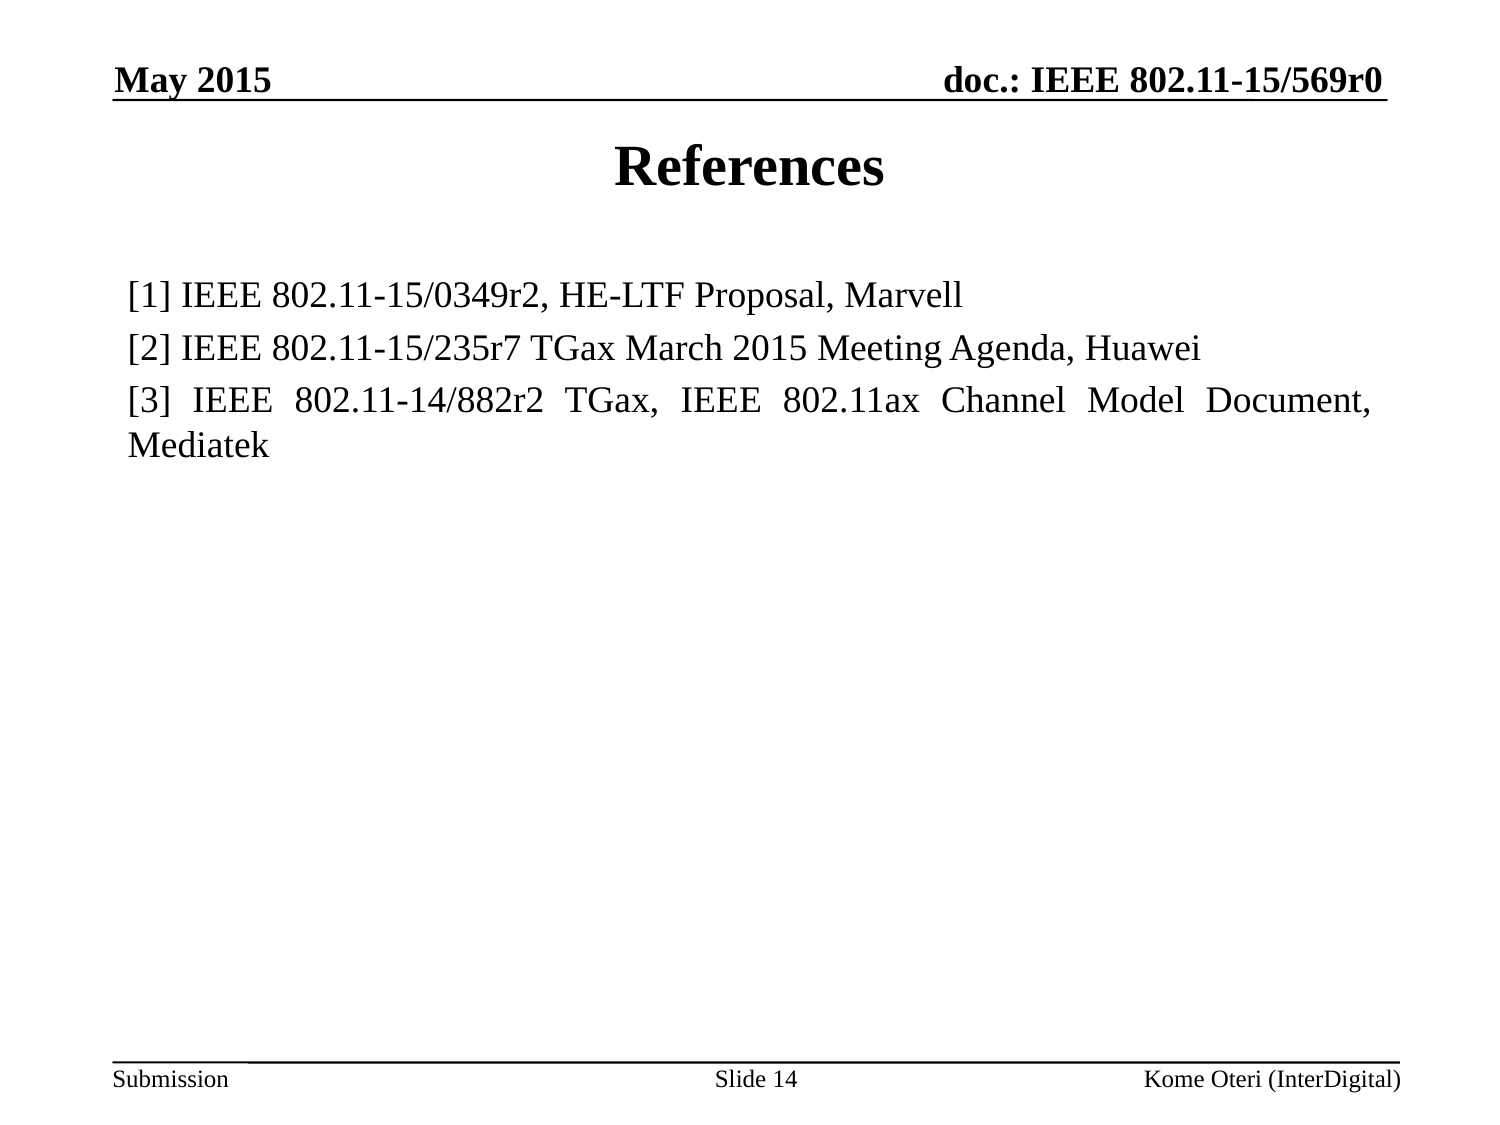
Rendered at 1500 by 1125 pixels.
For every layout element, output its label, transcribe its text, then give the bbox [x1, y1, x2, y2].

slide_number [114, 54, 309, 101]
slide_number Slide 14 [712, 1061, 800, 1093]
list [1] IEEE 802.11-15/0349r2, HE-LTF Proposal, Marvell [2] IEEE 802.11-15/235r7 TGax March 2015 Meeting Agenda, Huawei [3] IEEE 802.11-14/882r2 TGax, IEEE 802.11ax Channel Model Document, Mediatek [112, 262, 1388, 1001]
title References [112, 112, 1388, 213]
footer Kome Oteri (InterDigital) [1139, 1061, 1402, 1093]
